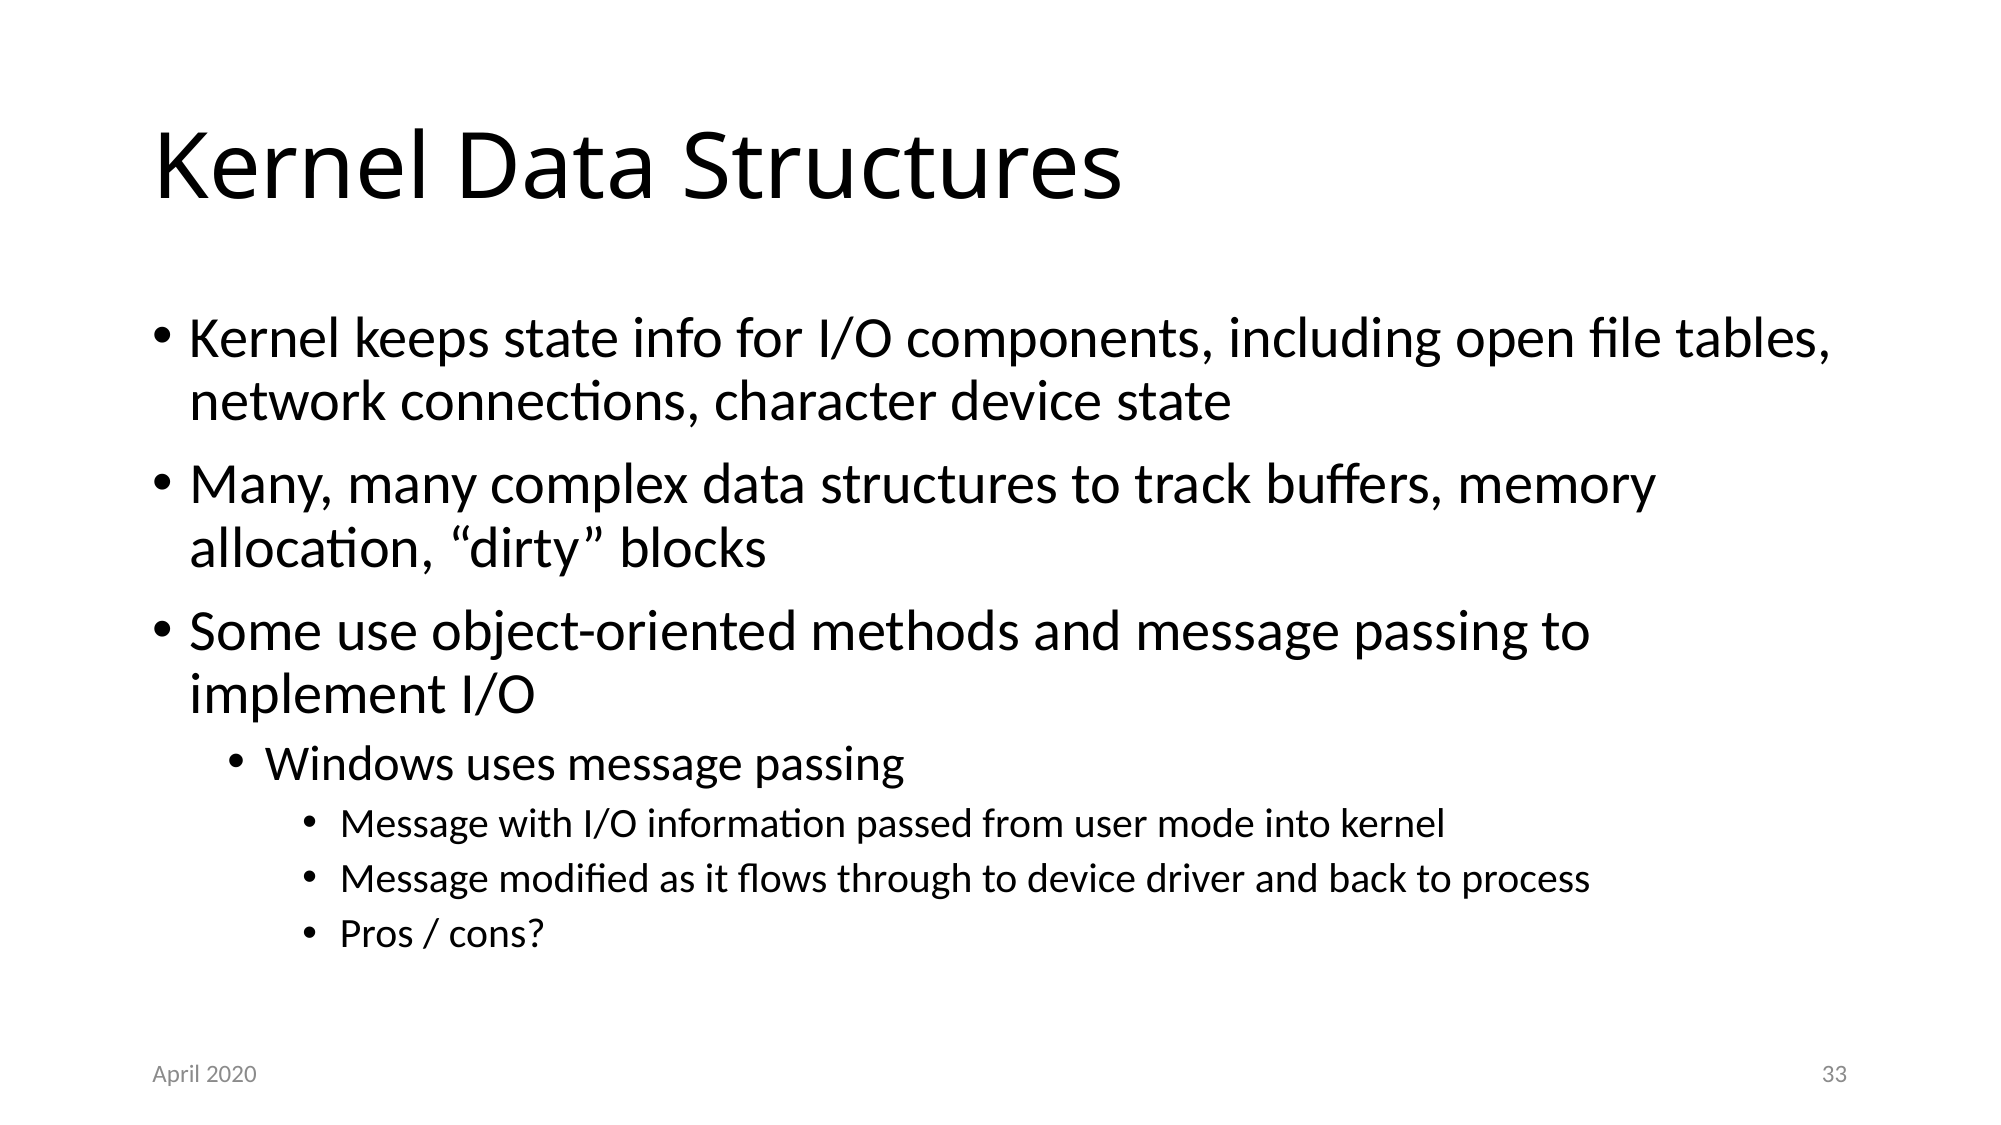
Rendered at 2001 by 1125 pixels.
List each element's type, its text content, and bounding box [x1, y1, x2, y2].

list Kernel keeps state info for I/O components, including open file tables, network connections, character device state Many, many complex data structures to track buffers, memory allocation, “dirty” blocks Some use object-oriented methods and message passing to implement I/O Windows uses message passing Message with I/O information passed from user mode into kernel Message modified as it flows through to device driver and back to process Pros / cons? [137, 299, 1863, 1014]
title Kernel Data Structures [137, 59, 1863, 278]
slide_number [137, 1042, 588, 1103]
slide_number 33 [1412, 1042, 1863, 1103]
